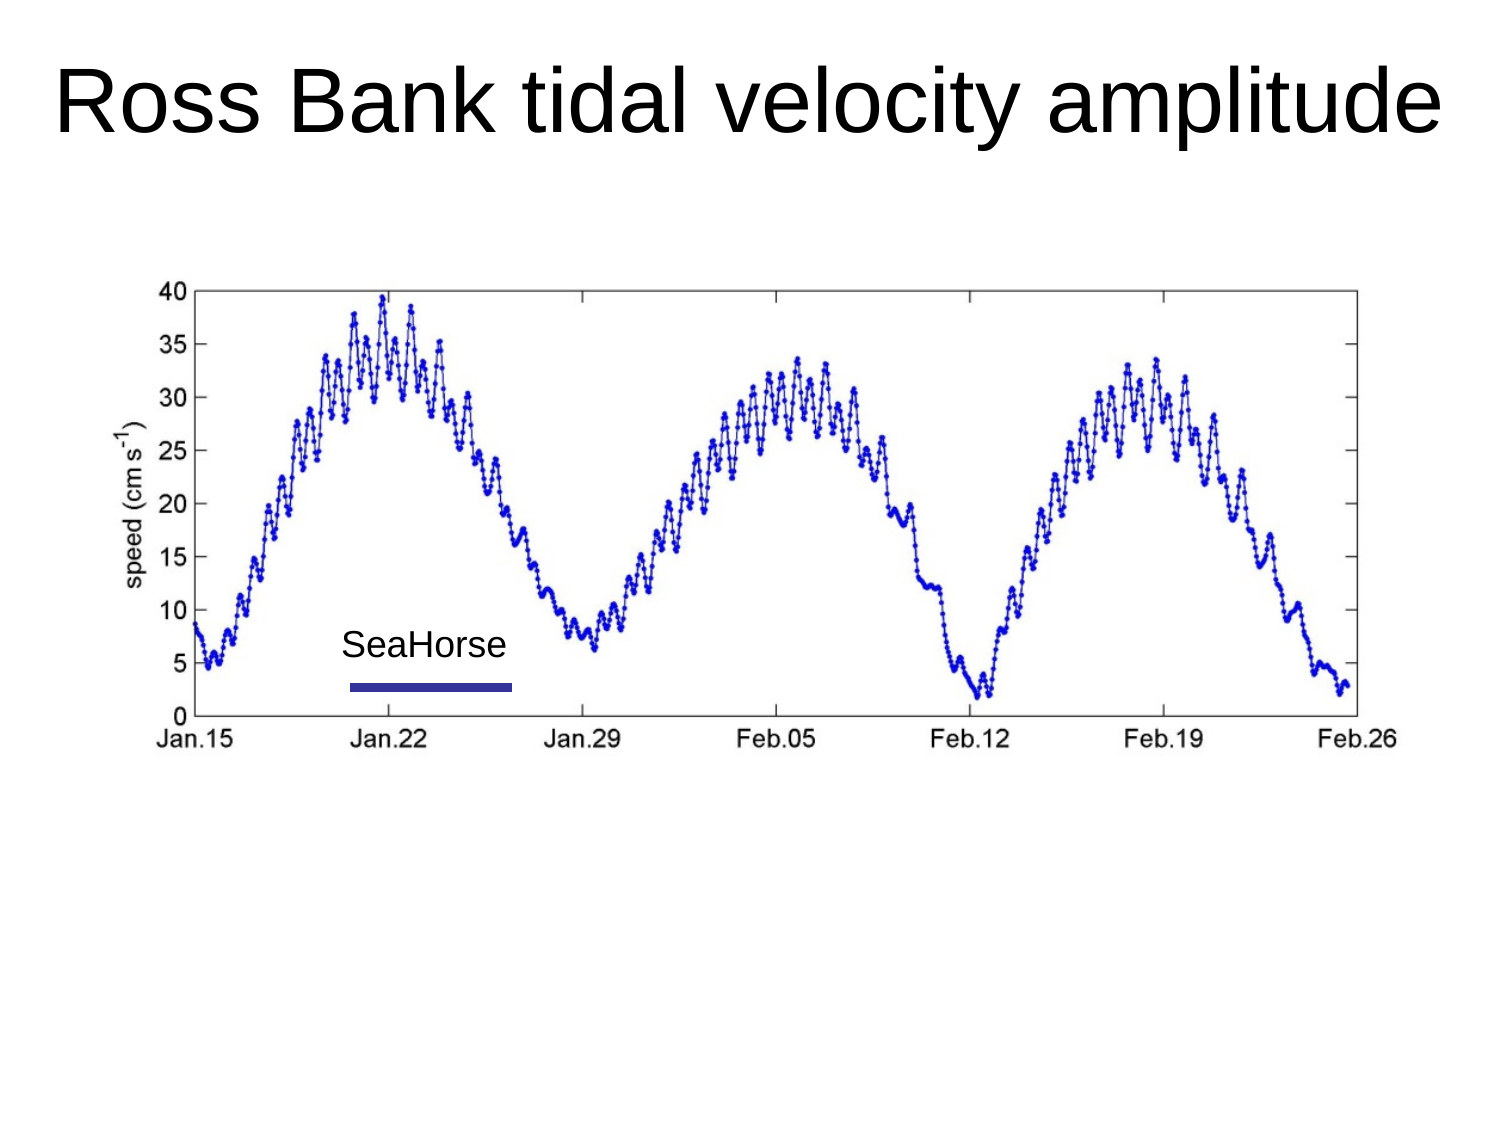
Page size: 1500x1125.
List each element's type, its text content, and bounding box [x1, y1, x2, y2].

title Ross Bank tidal velocity amplitude [0, 0, 1500, 193]
picture [0, 237, 1500, 800]
